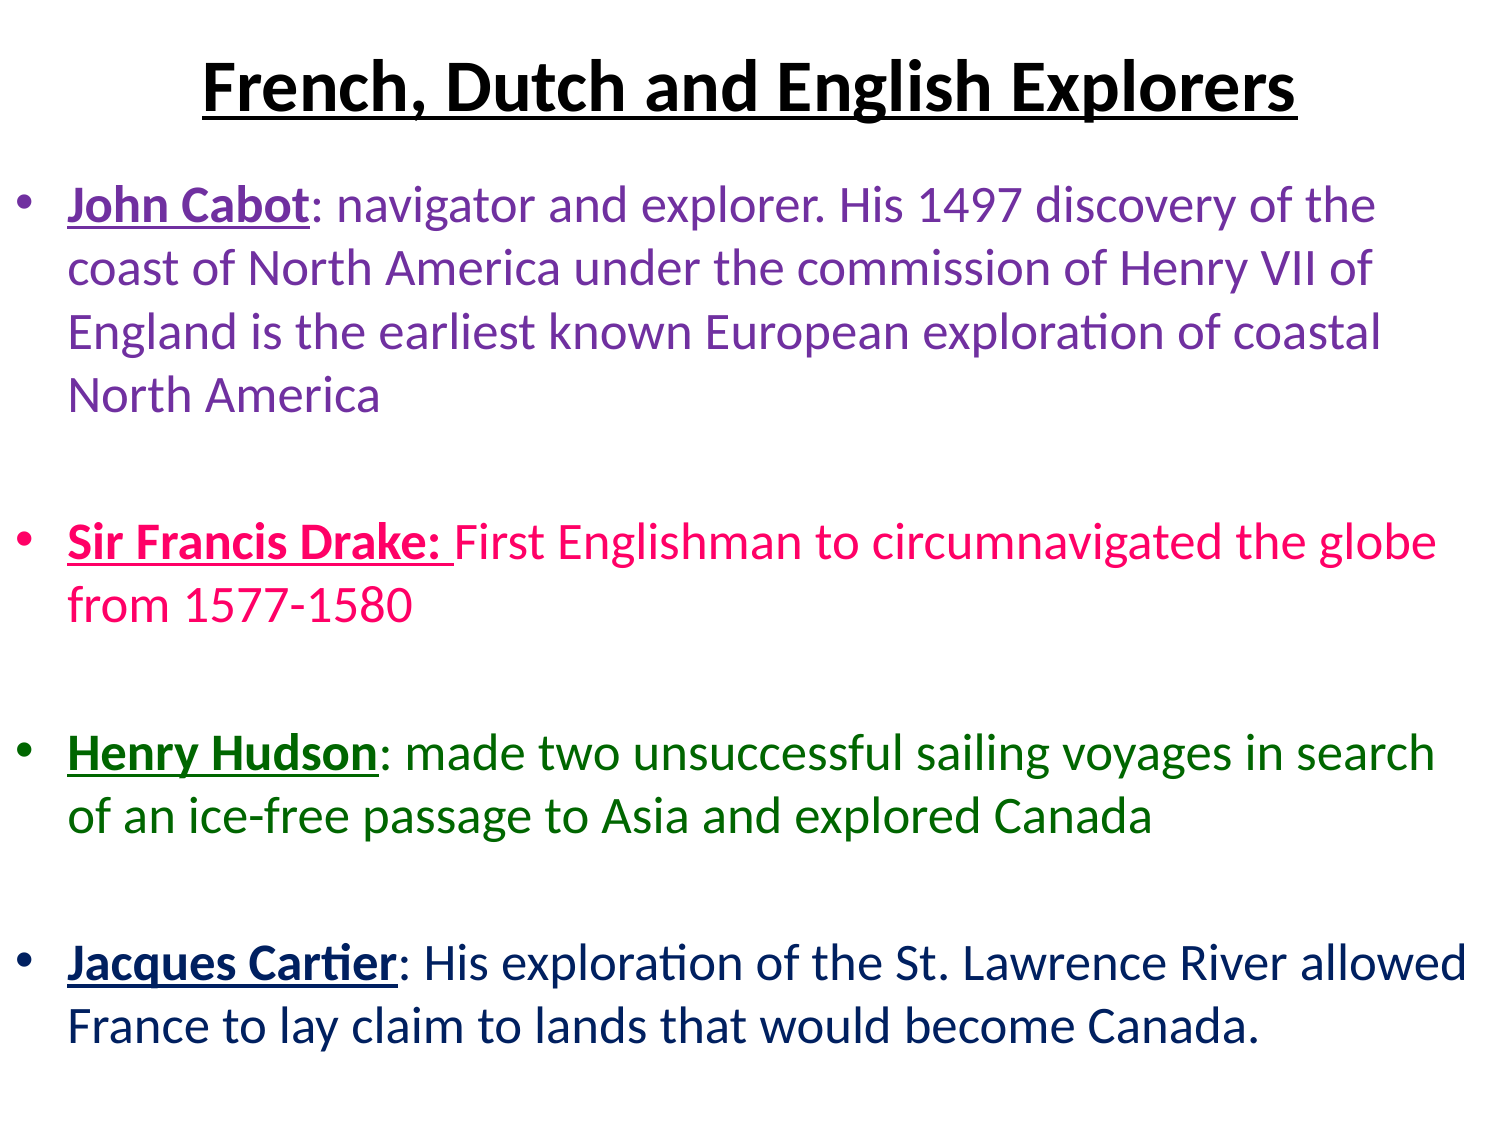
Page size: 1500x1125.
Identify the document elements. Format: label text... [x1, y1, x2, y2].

list John Cabot: navigator and explorer. His 1497 discovery of the coast of North America under the commission of Henry VII of England is the earliest known European exploration of coastal North America Sir Francis Drake: First Englishman to circumnavigated the globe from 1577-1580 Henry Hudson: made two unsuccessful sailing voyages in search of an ice-free passage to Asia and explored Canada Jacques Cartier: His exploration of the St. Lawrence River allowed France to lay claim to lands that would become Canada. [0, 162, 1488, 1080]
title French, Dutch and English Explorers [75, 0, 1425, 162]
